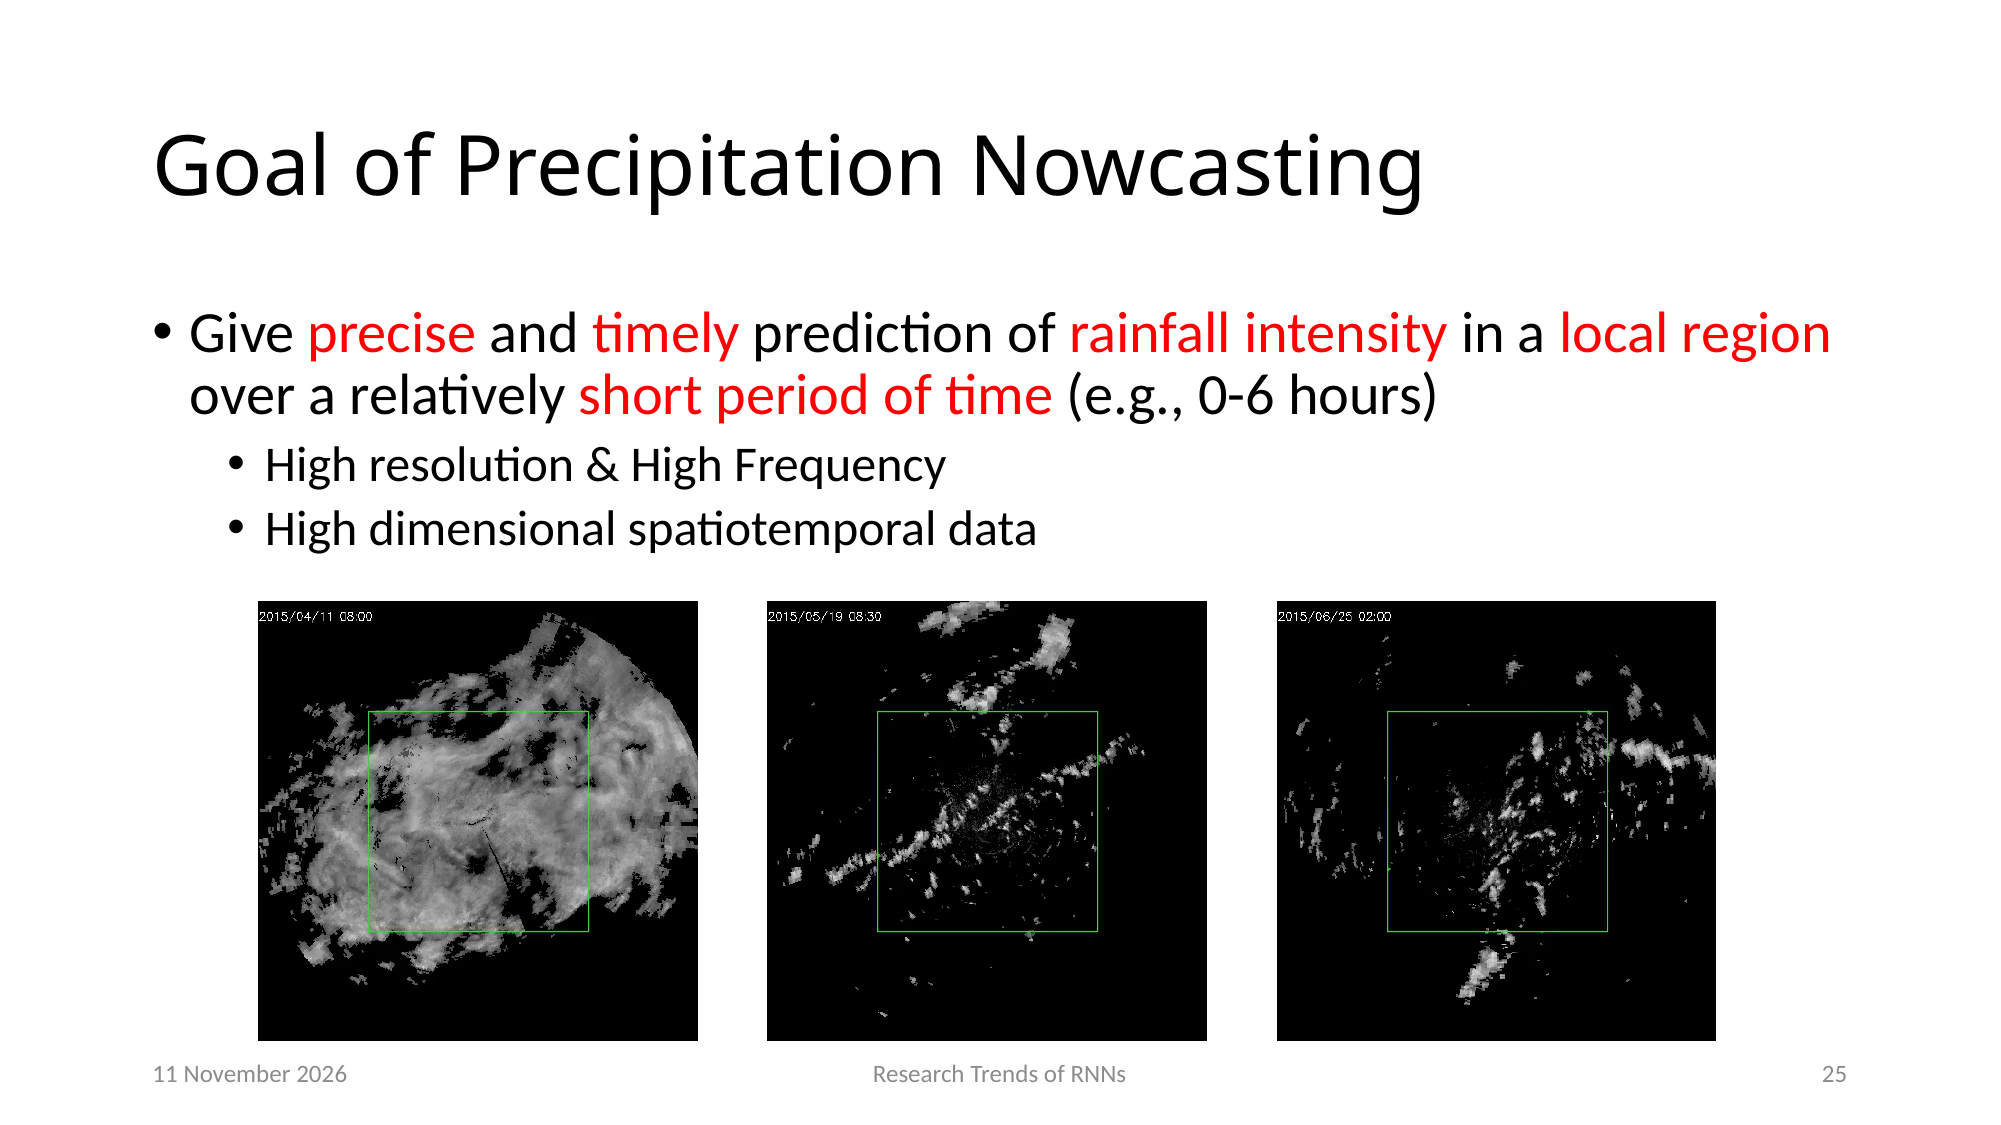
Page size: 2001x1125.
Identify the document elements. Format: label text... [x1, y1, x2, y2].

title Goal of Precipitation Nowcasting [137, 59, 1863, 278]
slide_number 25 [1412, 1042, 1863, 1103]
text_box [767, 601, 1208, 1042]
footer Research Trends of RNNs [662, 1042, 1338, 1103]
list Give precise and timely prediction of rainfall intensity in a local region over a relatively short period of time (e.g., 0-6 hours) High resolution & High Frequency High dimensional spatiotemporal data [137, 294, 1863, 1009]
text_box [1276, 601, 1717, 1042]
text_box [257, 601, 698, 1042]
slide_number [137, 1042, 588, 1103]
